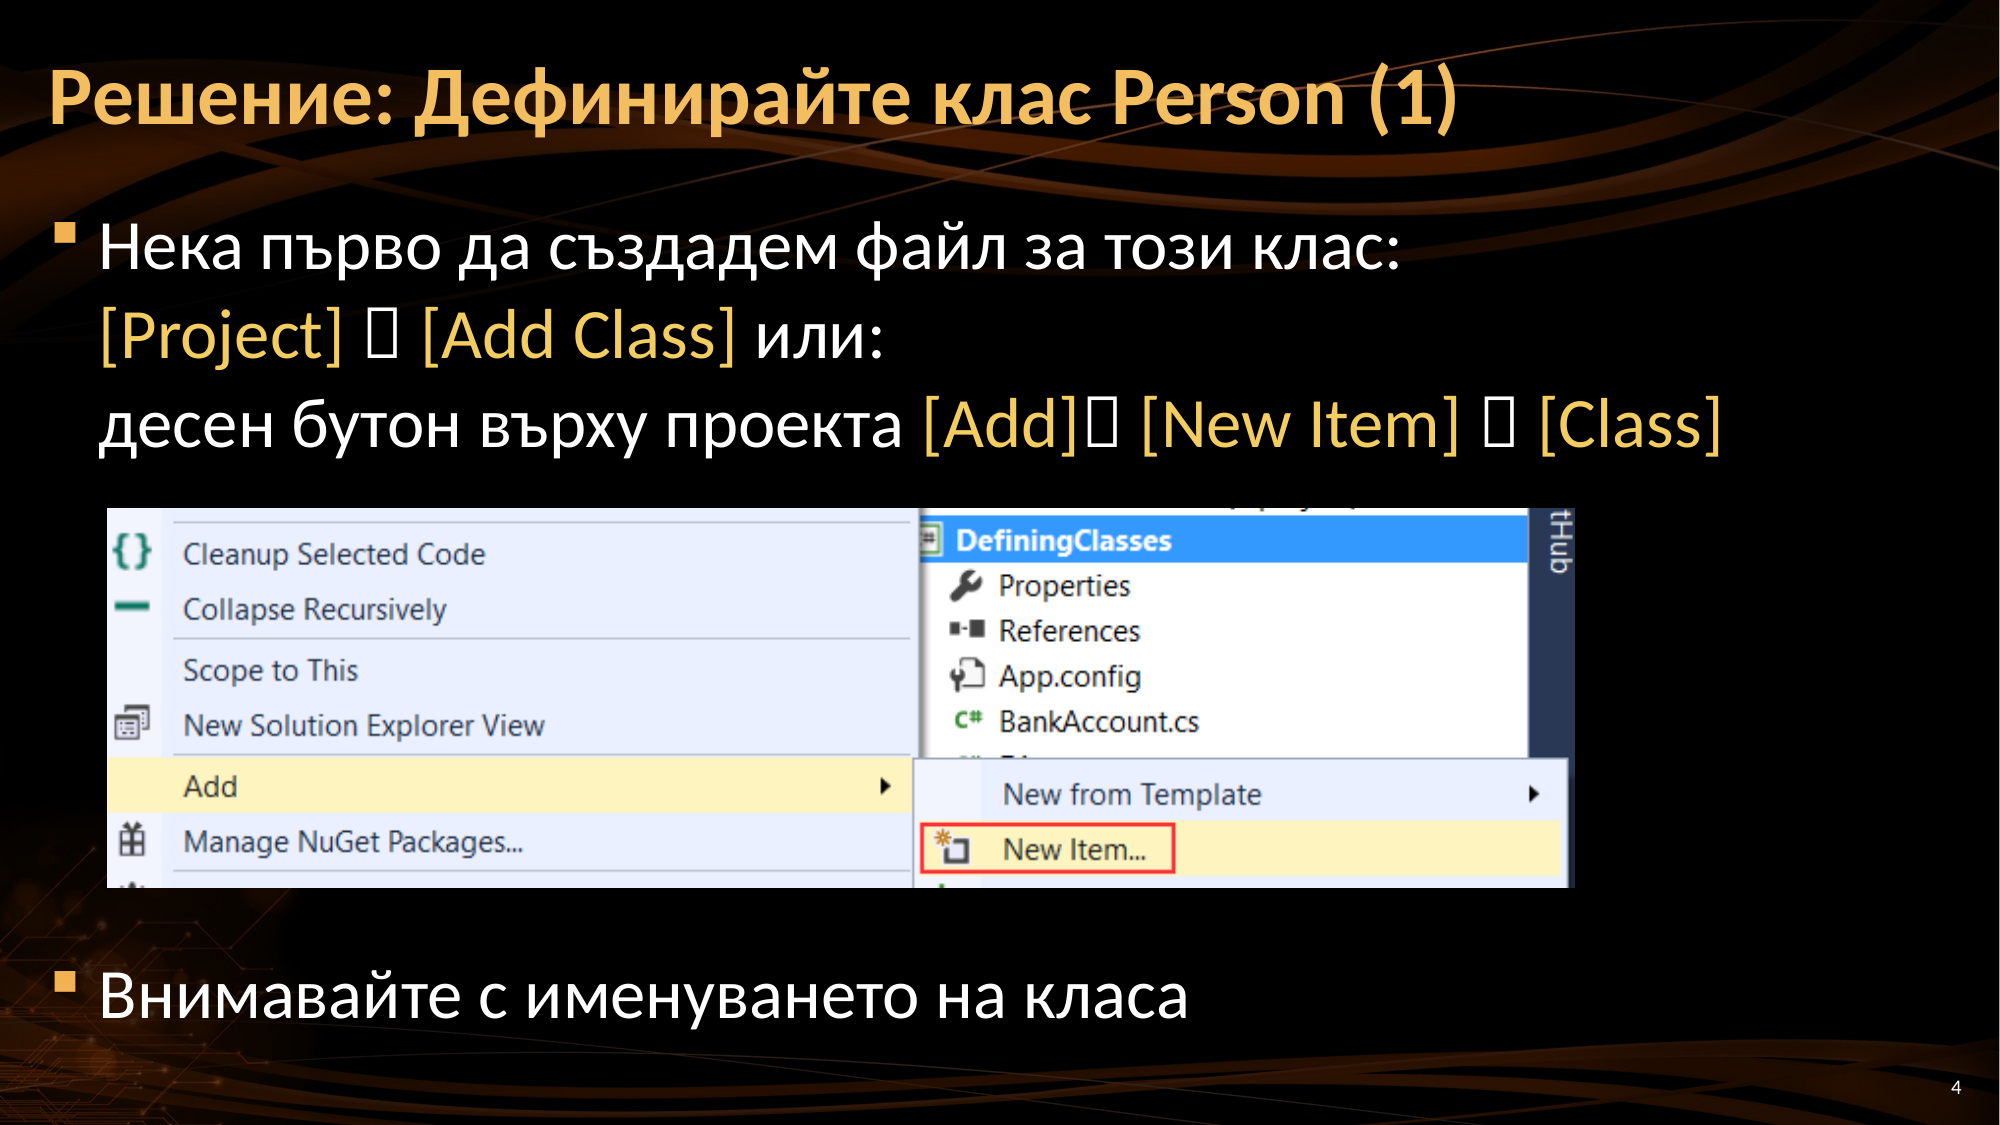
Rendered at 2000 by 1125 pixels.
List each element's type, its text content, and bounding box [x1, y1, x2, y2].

list Нека първо да създадем файл за този клас: [Project]  [Add Class] или: десен бутон върху проекта [Add] [New Item]  [Class] Внимавайте с именуването на класа [31, 189, 1968, 1103]
slide_number 4 [1897, 1070, 1968, 1103]
title Решение: Дефинирайте клас Person (1) [30, 6, 1968, 189]
picture [0, 0, 2000, 1125]
